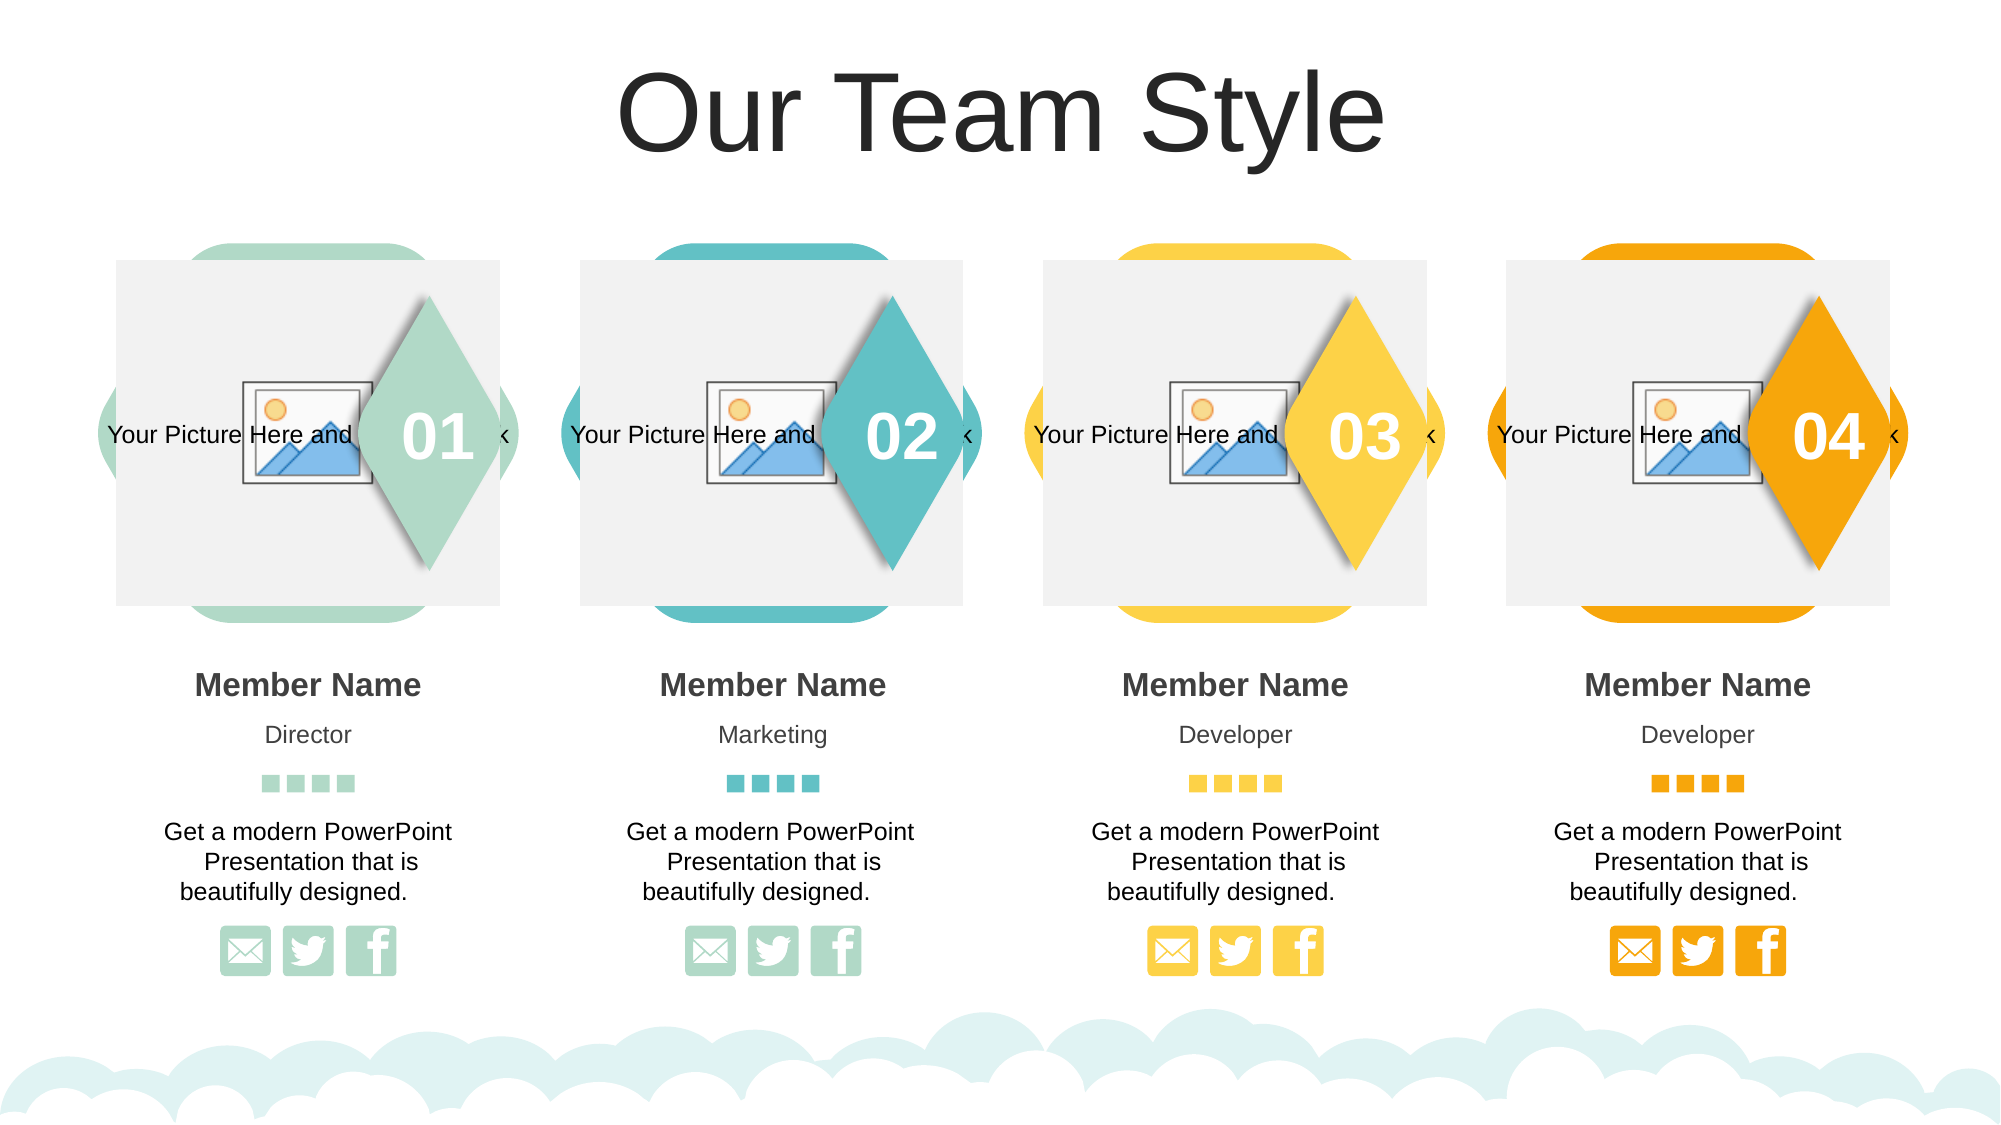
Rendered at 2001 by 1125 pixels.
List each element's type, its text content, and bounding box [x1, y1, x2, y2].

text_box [1147, 925, 1324, 977]
text_box Member Name [1075, 659, 1395, 707]
text_box 04 [1890, 385, 1894, 481]
picture [579, 259, 964, 607]
picture [1042, 259, 1427, 607]
text_box 03 [1427, 385, 1431, 481]
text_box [261, 774, 355, 793]
text_box Marketing [613, 710, 933, 758]
picture [1505, 259, 1890, 607]
text_box Get a modern PowerPoint Presentation that is beautifully designed. [611, 808, 931, 913]
text_box Developer [1076, 710, 1396, 758]
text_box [220, 925, 397, 977]
text_box Director [148, 710, 468, 758]
text_box Get a modern PowerPoint Presentation that is beautifully designed. [1076, 808, 1396, 913]
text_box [1538, 659, 1858, 977]
list Our Team Style [53, 55, 1952, 175]
text_box Member Name [148, 659, 468, 707]
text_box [726, 774, 820, 793]
text_box Get a modern PowerPoint Presentation that is beautifully designed. [148, 808, 468, 913]
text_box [685, 925, 862, 977]
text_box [1189, 774, 1282, 793]
text_box Member Name [613, 659, 933, 707]
picture [116, 259, 501, 607]
